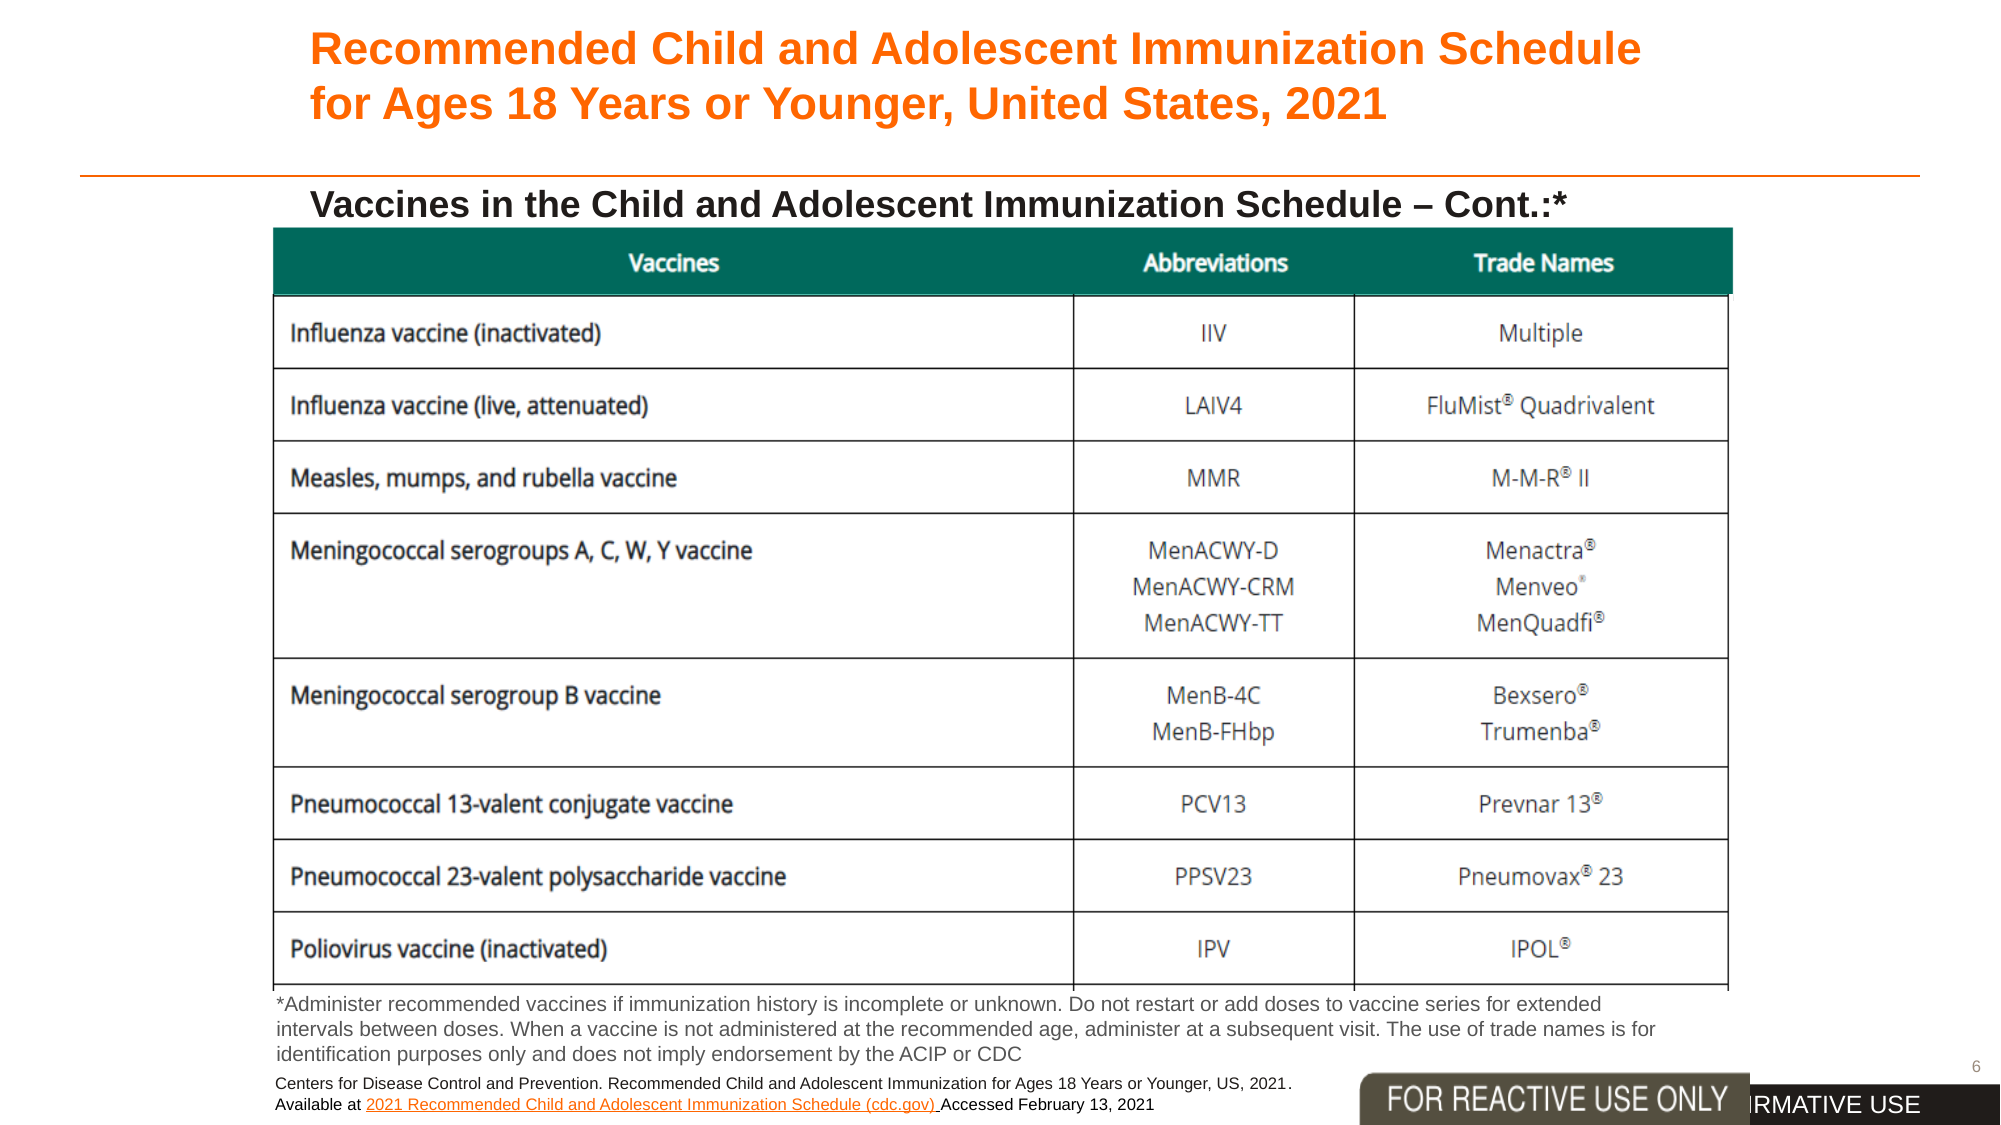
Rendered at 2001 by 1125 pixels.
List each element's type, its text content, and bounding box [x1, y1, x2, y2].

text_box *Administer recommended vaccines if immunization history is incomplete or unknown. Do not restart or add doses to vaccine series for extended intervals between doses. When a vaccine is not administered at the recommended age, administer at a subsequent visit. The use of trade names is for identification purposes only and does not imply endorsement by the ACIP or CDC [261, 983, 1674, 1073]
list Centers for Disease Control and Prevention. Recommended Child and Adolescent Immunization for Ages 18 Years or Younger, US, 2021. Available at 2021 Recommended Child and Adolescent Immunization Schedule (cdc.gov) Accessed February 13, 2021 . [275, 1073, 1322, 1125]
list Vaccines in the Child and Adolescent Immunization Schedule – Cont.:* [309, 180, 1692, 223]
picture [1357, 1069, 1751, 1125]
picture [268, 225, 1741, 991]
title Recommended Child and Adolescent Immunization Schedule for Ages 18 Years or Younger, United States, 2021 [309, 18, 1690, 127]
